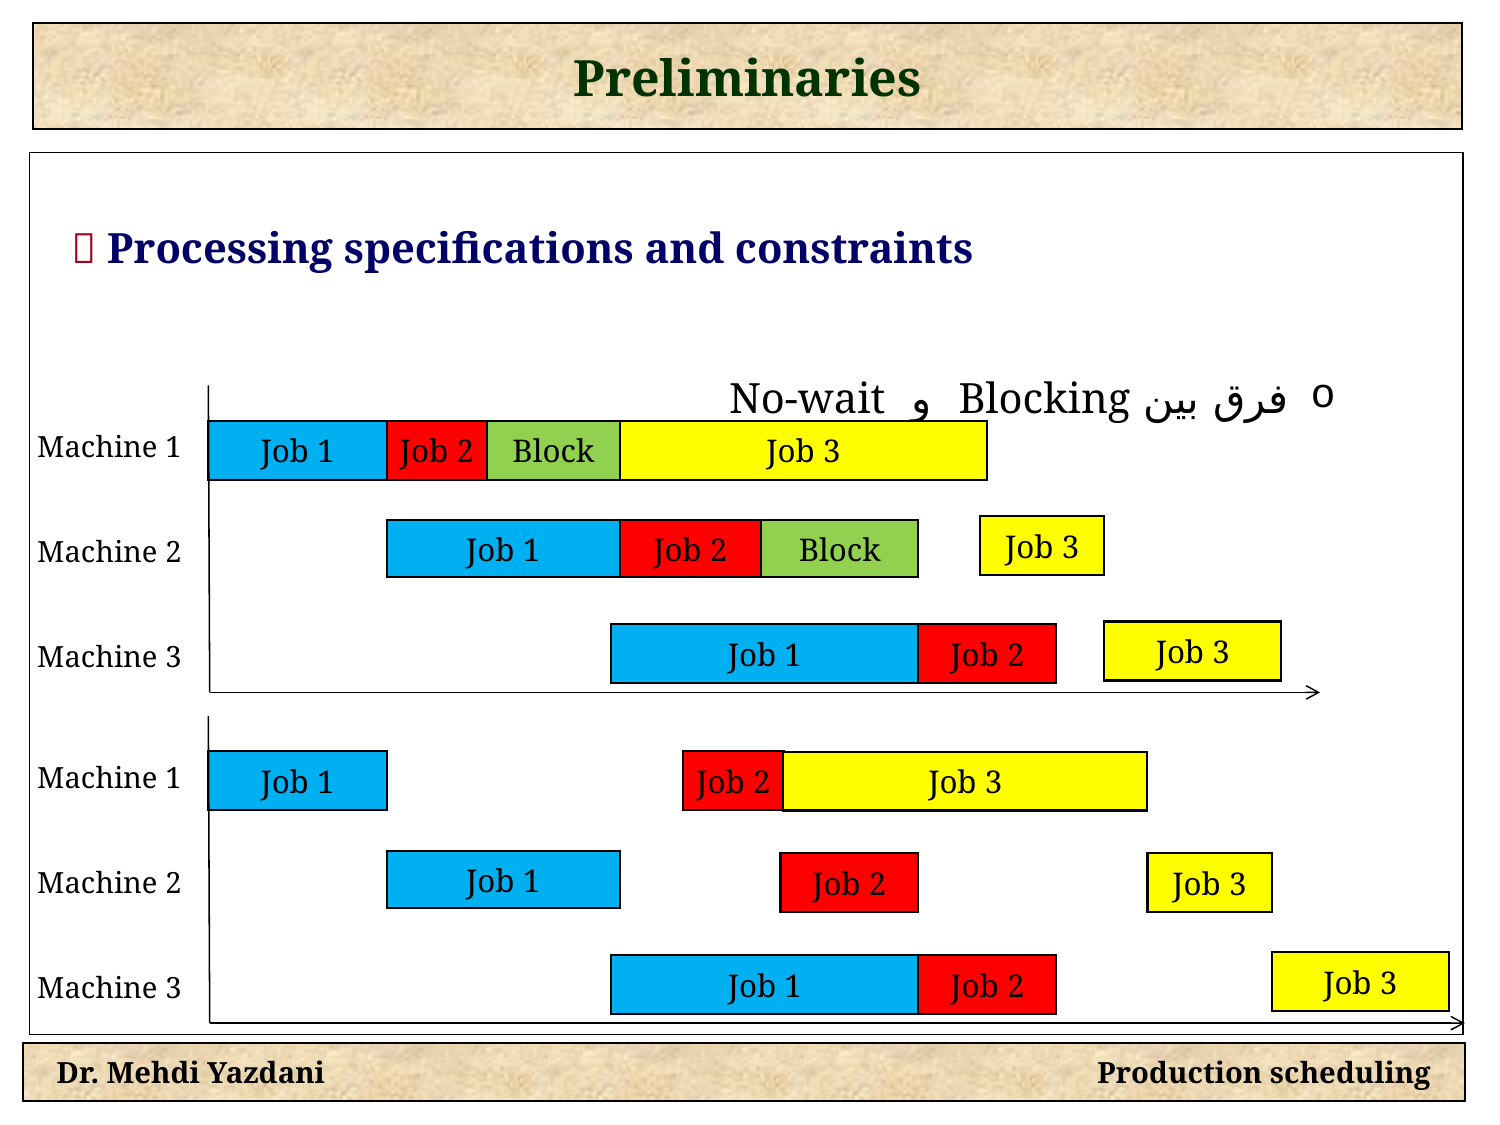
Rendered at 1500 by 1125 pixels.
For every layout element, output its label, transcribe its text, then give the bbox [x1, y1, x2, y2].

text_box Block [487, 420, 619, 480]
text_box Job 3 [619, 420, 988, 480]
text_box  Processing specifications and constraints فرق بین Blocking و No-wait [35, 163, 1454, 579]
text_box Block [761, 520, 919, 578]
text_box Job 1 [386, 520, 620, 578]
text_box Job 2 [683, 751, 783, 811]
text_box Job 1 [611, 955, 919, 1015]
text_box Job 2 [387, 420, 487, 480]
text_box Job 3 [1271, 952, 1449, 1012]
text_box Job 2 [919, 624, 1057, 684]
text_box Job 3 [980, 516, 1105, 576]
text_box [29, 152, 1463, 1035]
text_box Job 2 [620, 520, 761, 578]
text_box Machine 1 Machine 2 Machine 3 [20, 421, 198, 681]
text_box Job 2 [780, 853, 919, 913]
text_box Job 3 [783, 751, 1148, 811]
text_box Machine 1 Machine 2 Machine 3 [20, 751, 198, 1012]
text_box Job 1 [216, 420, 387, 480]
text_box Preliminaries [32, 23, 1463, 129]
text_box Job 1 [386, 850, 620, 909]
text_box Job 1 [611, 624, 919, 684]
text_box Job 2 [919, 955, 1057, 1015]
text_box Dr. Mehdi Yazdani Production scheduling [23, 1042, 1465, 1102]
text_box Job 1 [216, 751, 387, 811]
text_box Job 3 [1147, 853, 1272, 913]
text_box Job 3 [1104, 621, 1282, 681]
